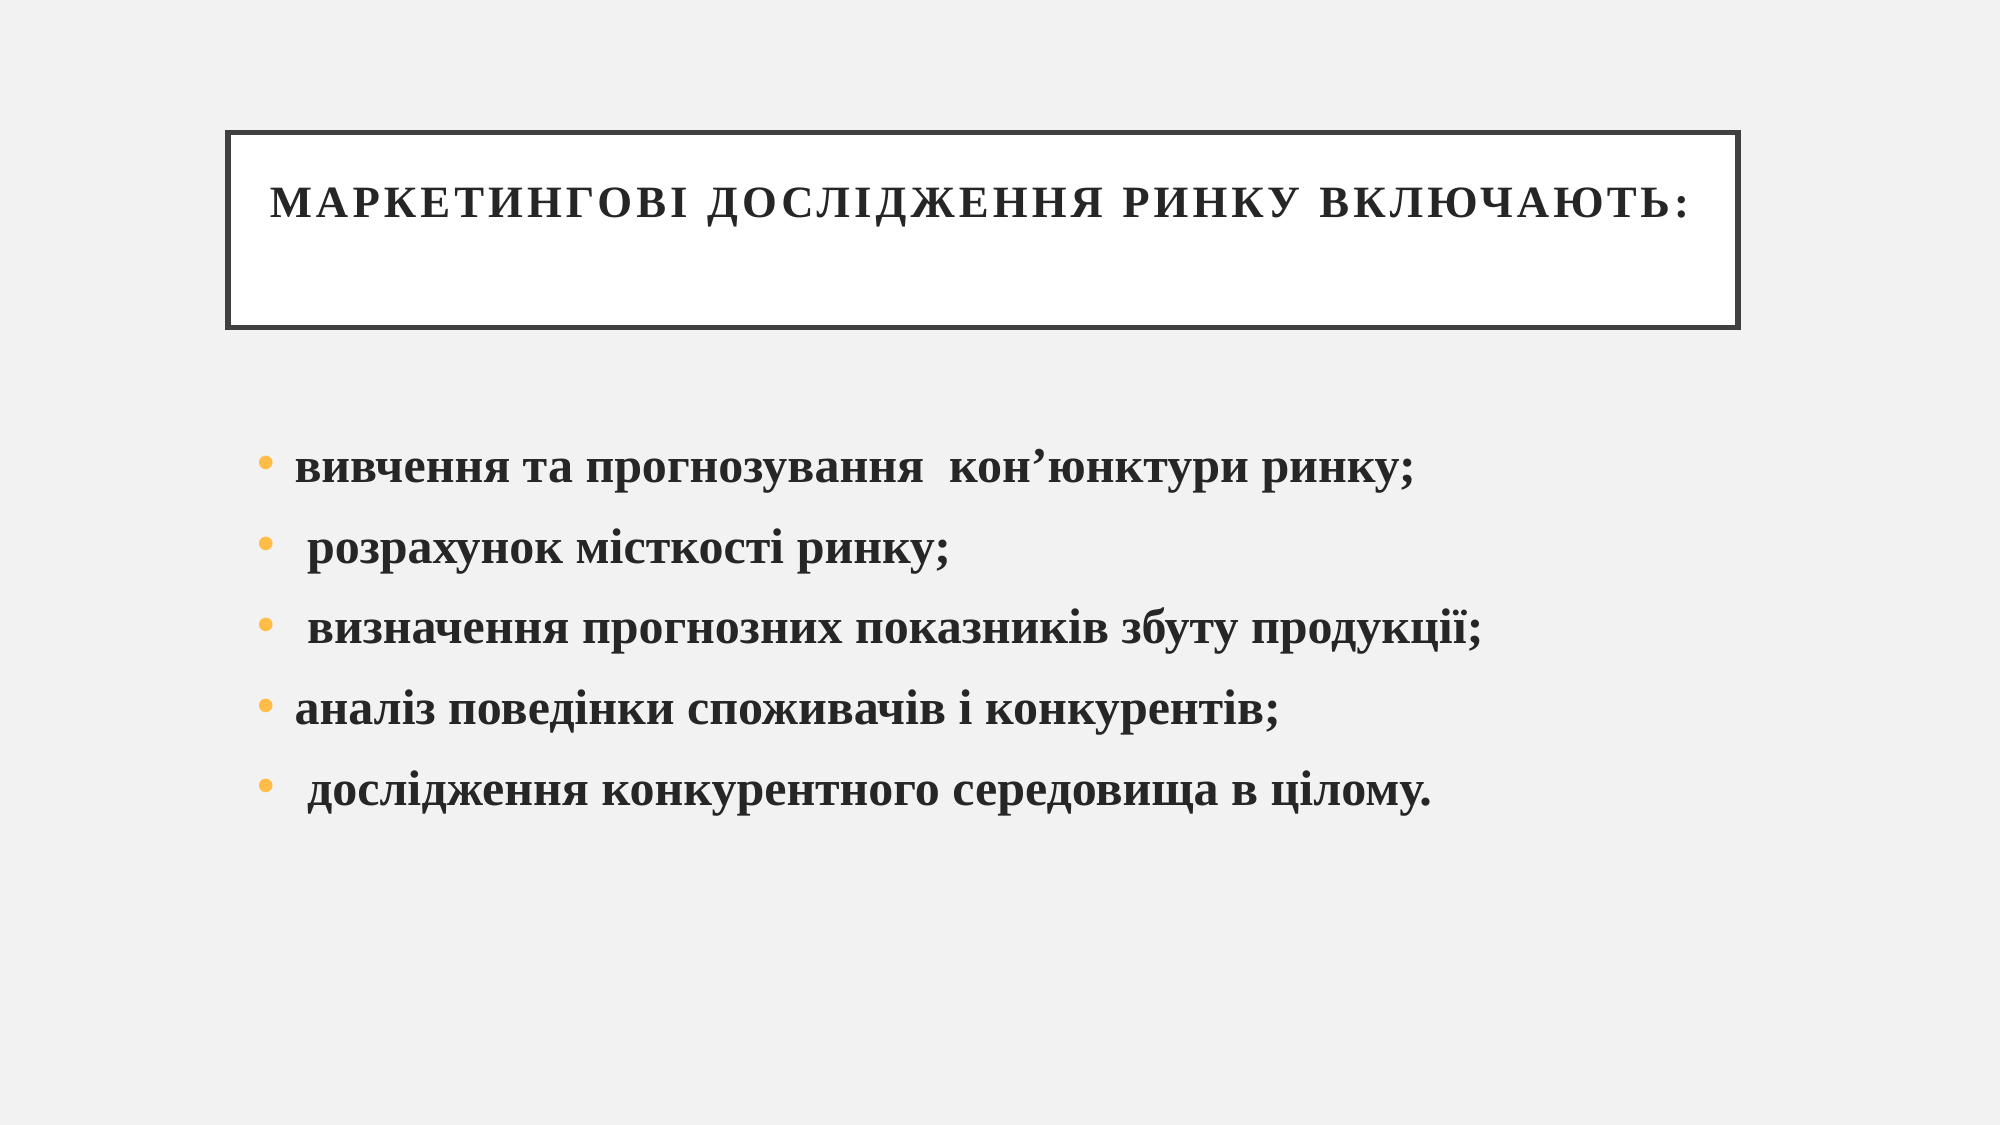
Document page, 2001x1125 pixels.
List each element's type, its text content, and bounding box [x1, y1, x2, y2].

title Маркетингові дослідження ринку включають: [225, 130, 1741, 330]
list вивчення та прогнозування кон’юнктури ринку; розрахунок місткості ринку; визначення прогнозних показників збуту продукції; аналіз поведінки споживачів і конкурентів; дослідження конкурентного середовища в цілому. [242, 424, 1686, 982]
